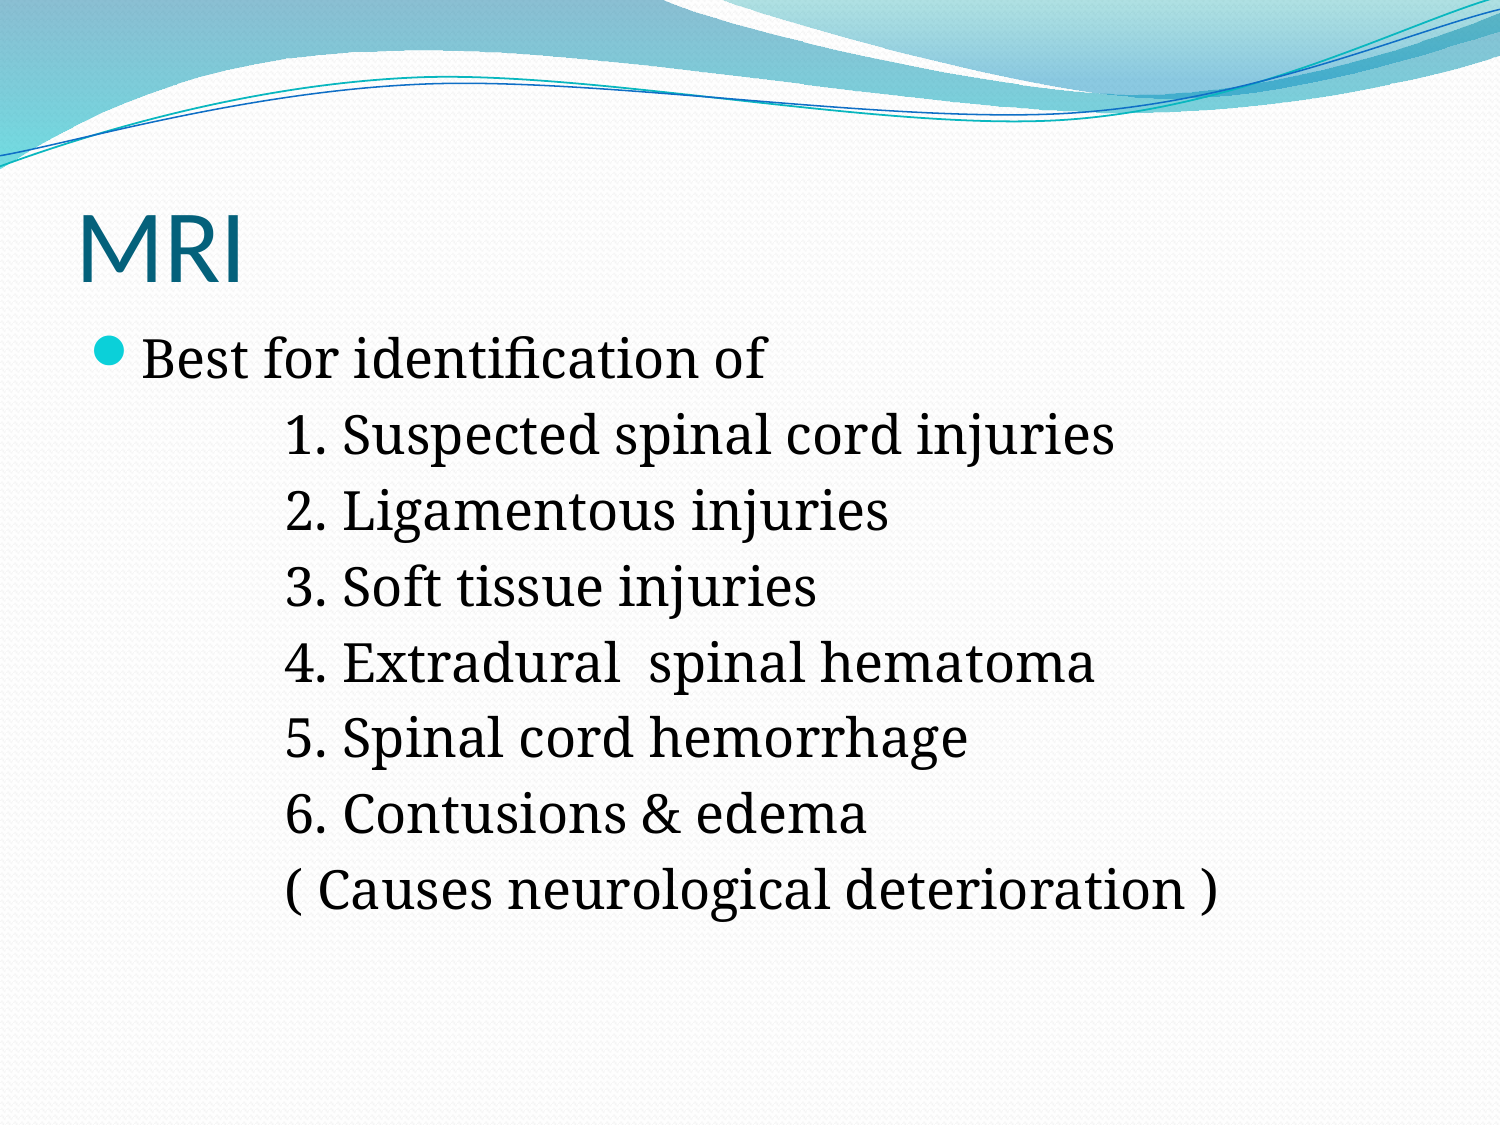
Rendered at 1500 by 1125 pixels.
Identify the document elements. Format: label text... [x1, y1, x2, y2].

list Best for identification of 1. Suspected spinal cord injuries 2. Ligamentous injuries 3. Soft tissue injuries 4. Extradural spinal hematoma 5. Spinal cord hemorrhage 6. Contusions & edema ( Causes neurological deterioration ) [75, 317, 1425, 1038]
title MRI [75, 115, 1425, 303]
